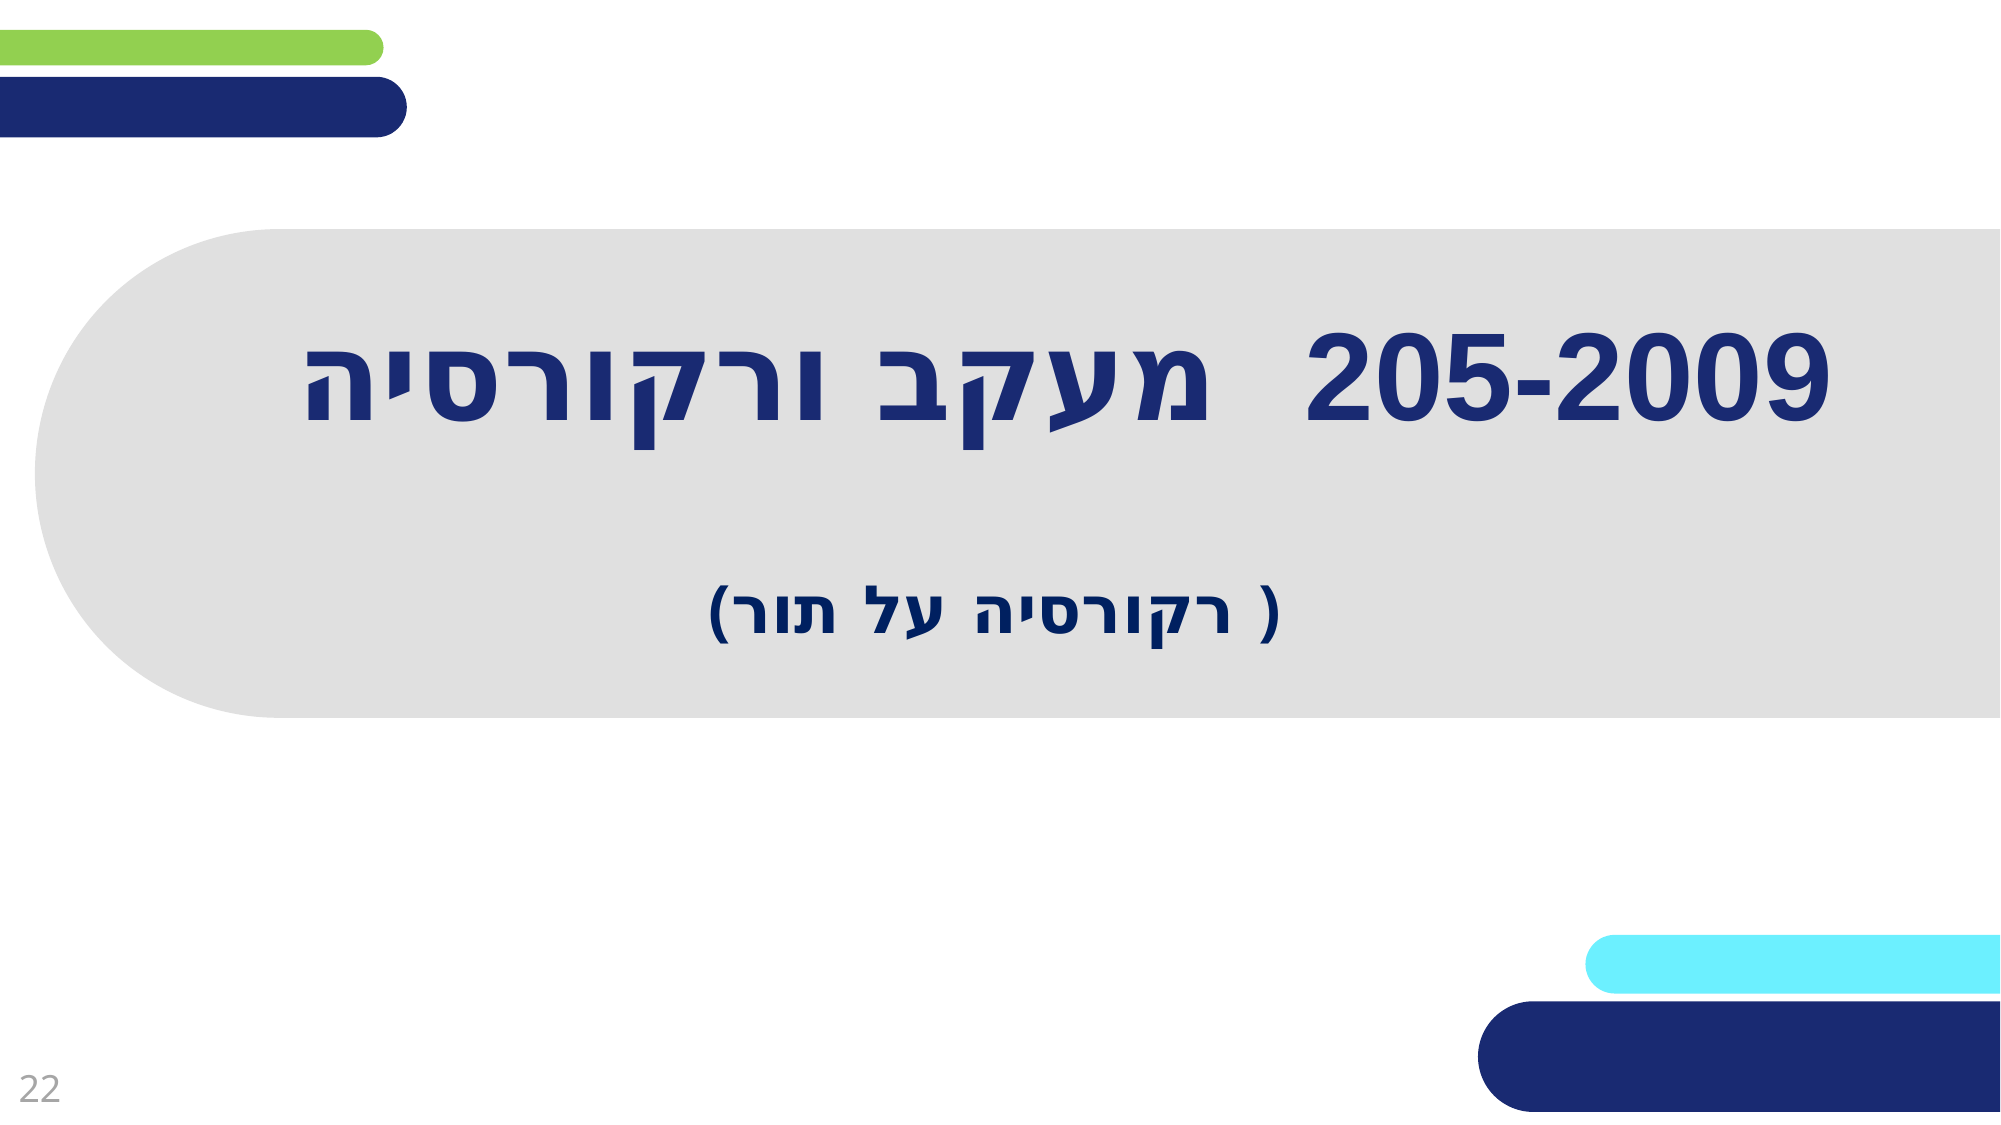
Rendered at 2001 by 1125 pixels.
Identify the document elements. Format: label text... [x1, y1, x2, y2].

list (רקורסיה על תור ) [239, 559, 1750, 692]
title 205-2009 מעקב ורקורסיה [21, 267, 2000, 474]
